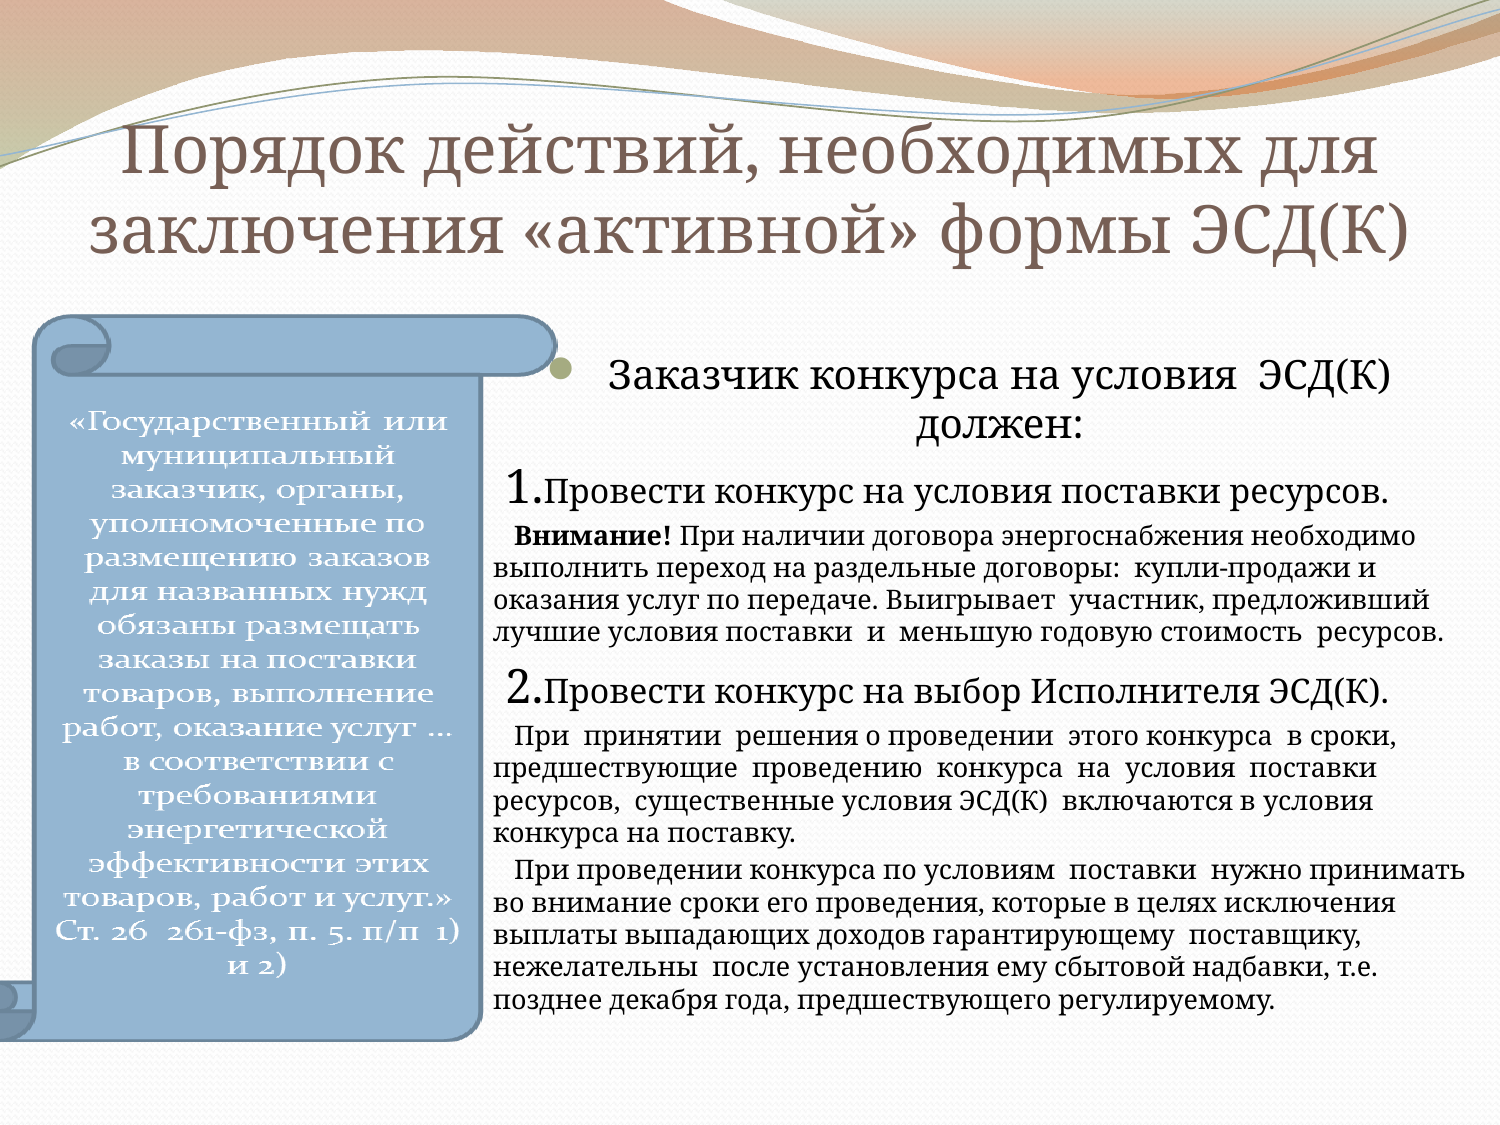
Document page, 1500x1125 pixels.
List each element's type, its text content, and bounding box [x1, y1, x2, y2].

title Порядок действий, необходимых для заключения «активной» формы ЭСД(К) [75, 78, 1425, 268]
list Заказчик конкурса на условия ЭСД(К) должен: 1.Провести конкурс на условия поставки ресурсов. Внимание! При наличии договора энергоснабжения необходимо выполнить переход на раздельные договоры: купли-продажи и оказания услуг по передаче. Выигрывает участник, предложивший лучшие условия поставки и меньшую годовую стоимость ресурсов. 2.Провести конкурс на выбор Исполнителя ЭСД(К). При принятии решения о проведении этого конкурса в сроки, предшествующие проведению конкурса на условия поставки ресурсов, существенные условия ЭСД(К) включаются в условия конкурса на поставку. При проведении конкурса по условиям поставки нужно принимать во внимание сроки его проведения, которые в целях исключения выплаты выпадающих доходов гарантирующему поставщику, нежелательны после установления ему сбытовой надбавки, т.е. позднее декабря года, предшествующего регулируемому. [564, 342, 1483, 1035]
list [0, 314, 558, 1042]
